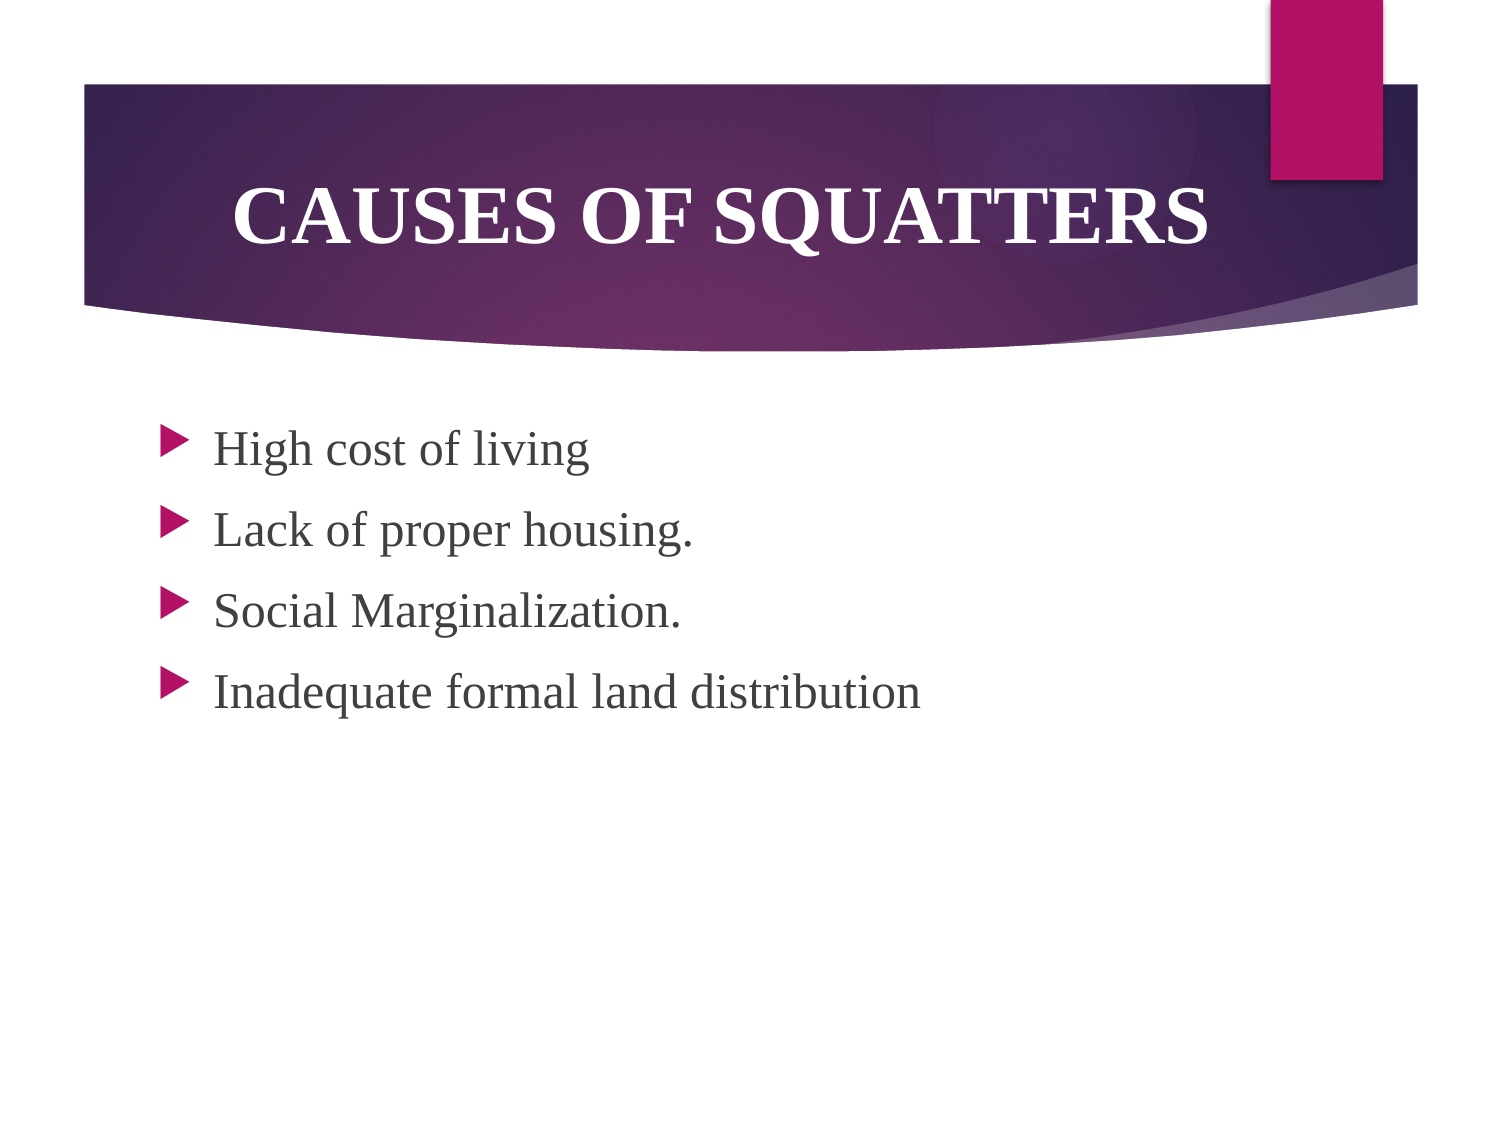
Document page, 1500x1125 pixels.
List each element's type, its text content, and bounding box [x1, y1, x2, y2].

list High cost of living Lack of proper housing. Social Marginalization. Inadequate formal land distribution [141, 408, 1350, 988]
title CAUSES OF SQUATTERS [142, 152, 1300, 269]
